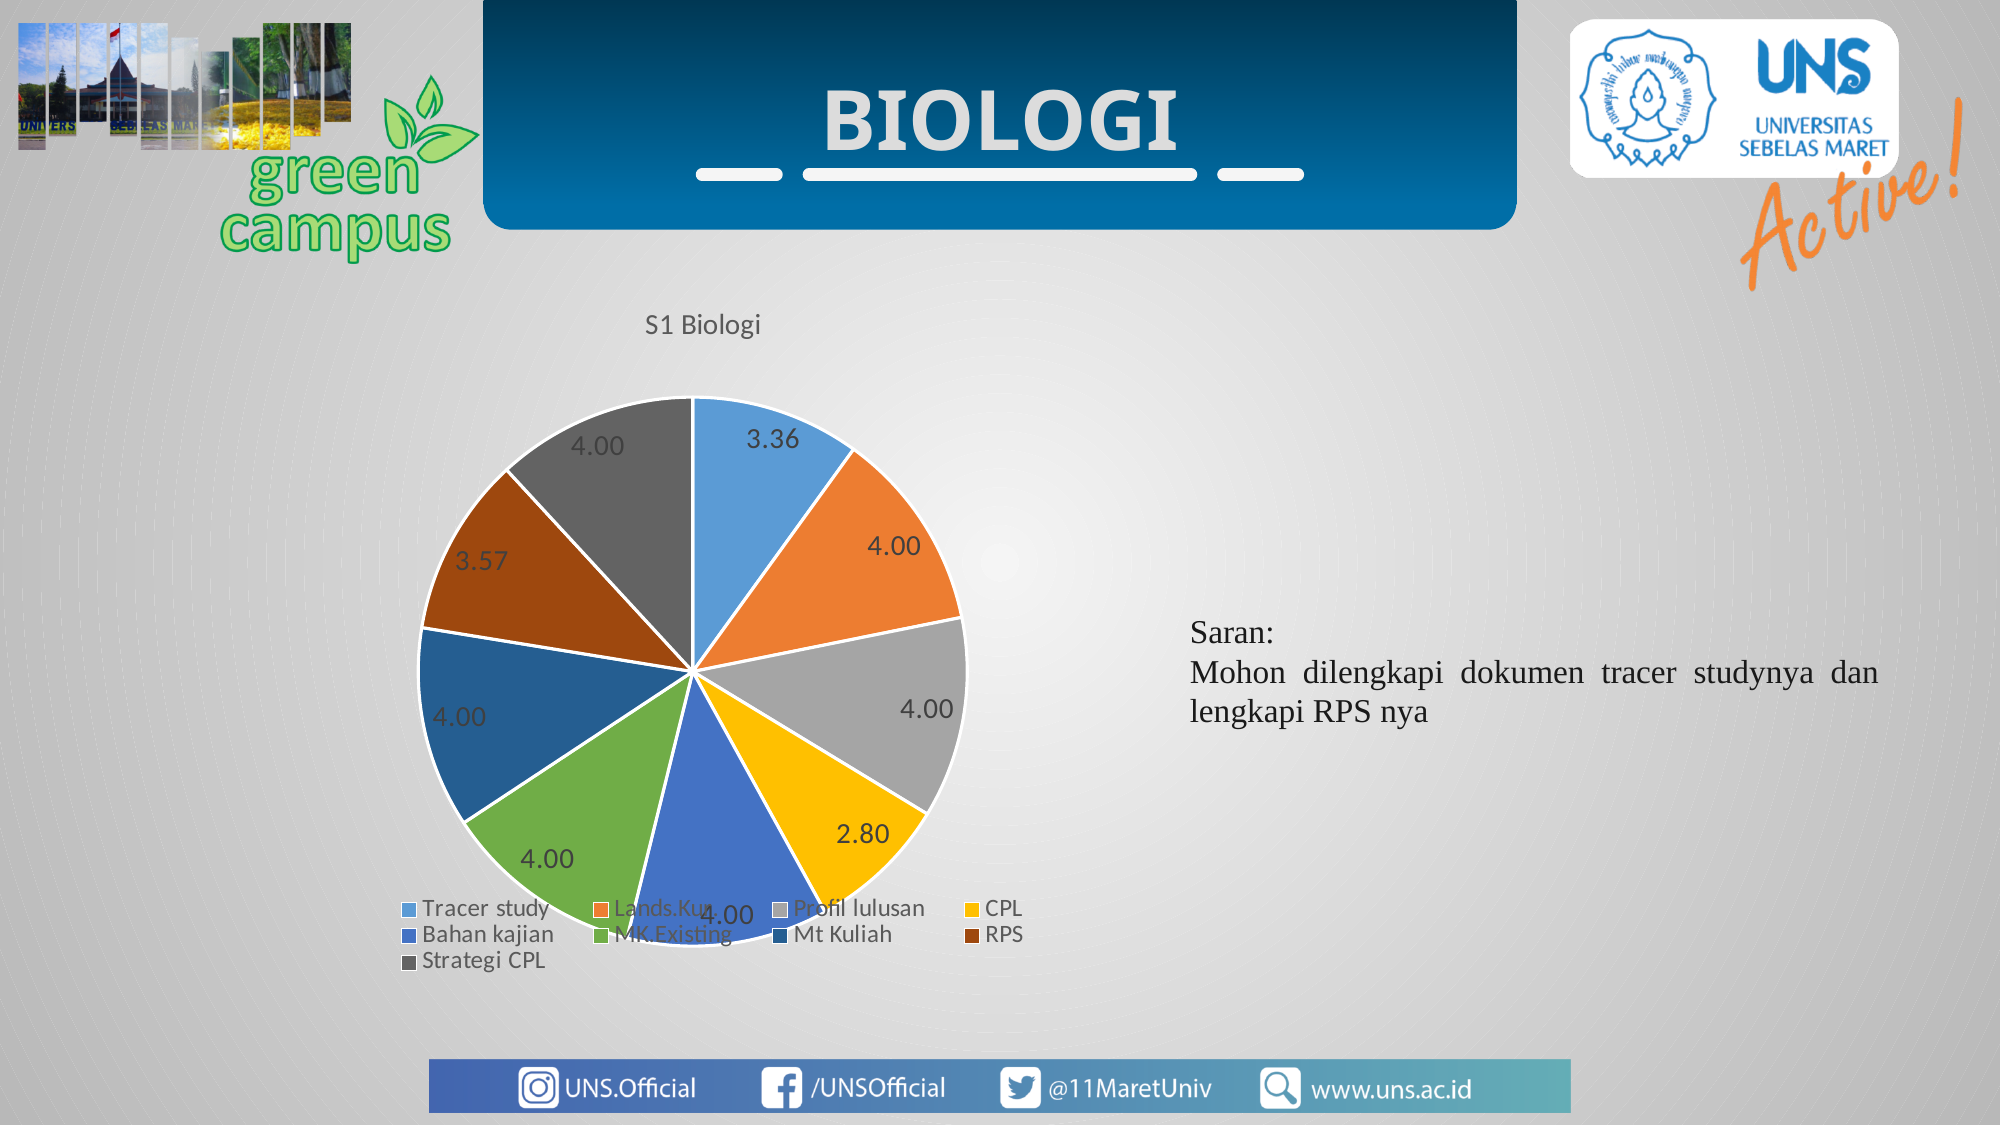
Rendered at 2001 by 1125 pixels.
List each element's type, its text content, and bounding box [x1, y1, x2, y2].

picture [1566, 19, 1997, 293]
picture [18, 23, 480, 264]
text_box Saran: Mohon dilengkapi dokumen tracer studynya dan lengkapi RPS nya [1216, 562, 1896, 737]
list BIOLOGI [551, 48, 1449, 175]
picture [429, 1059, 1571, 1113]
chart [190, 280, 1216, 1009]
